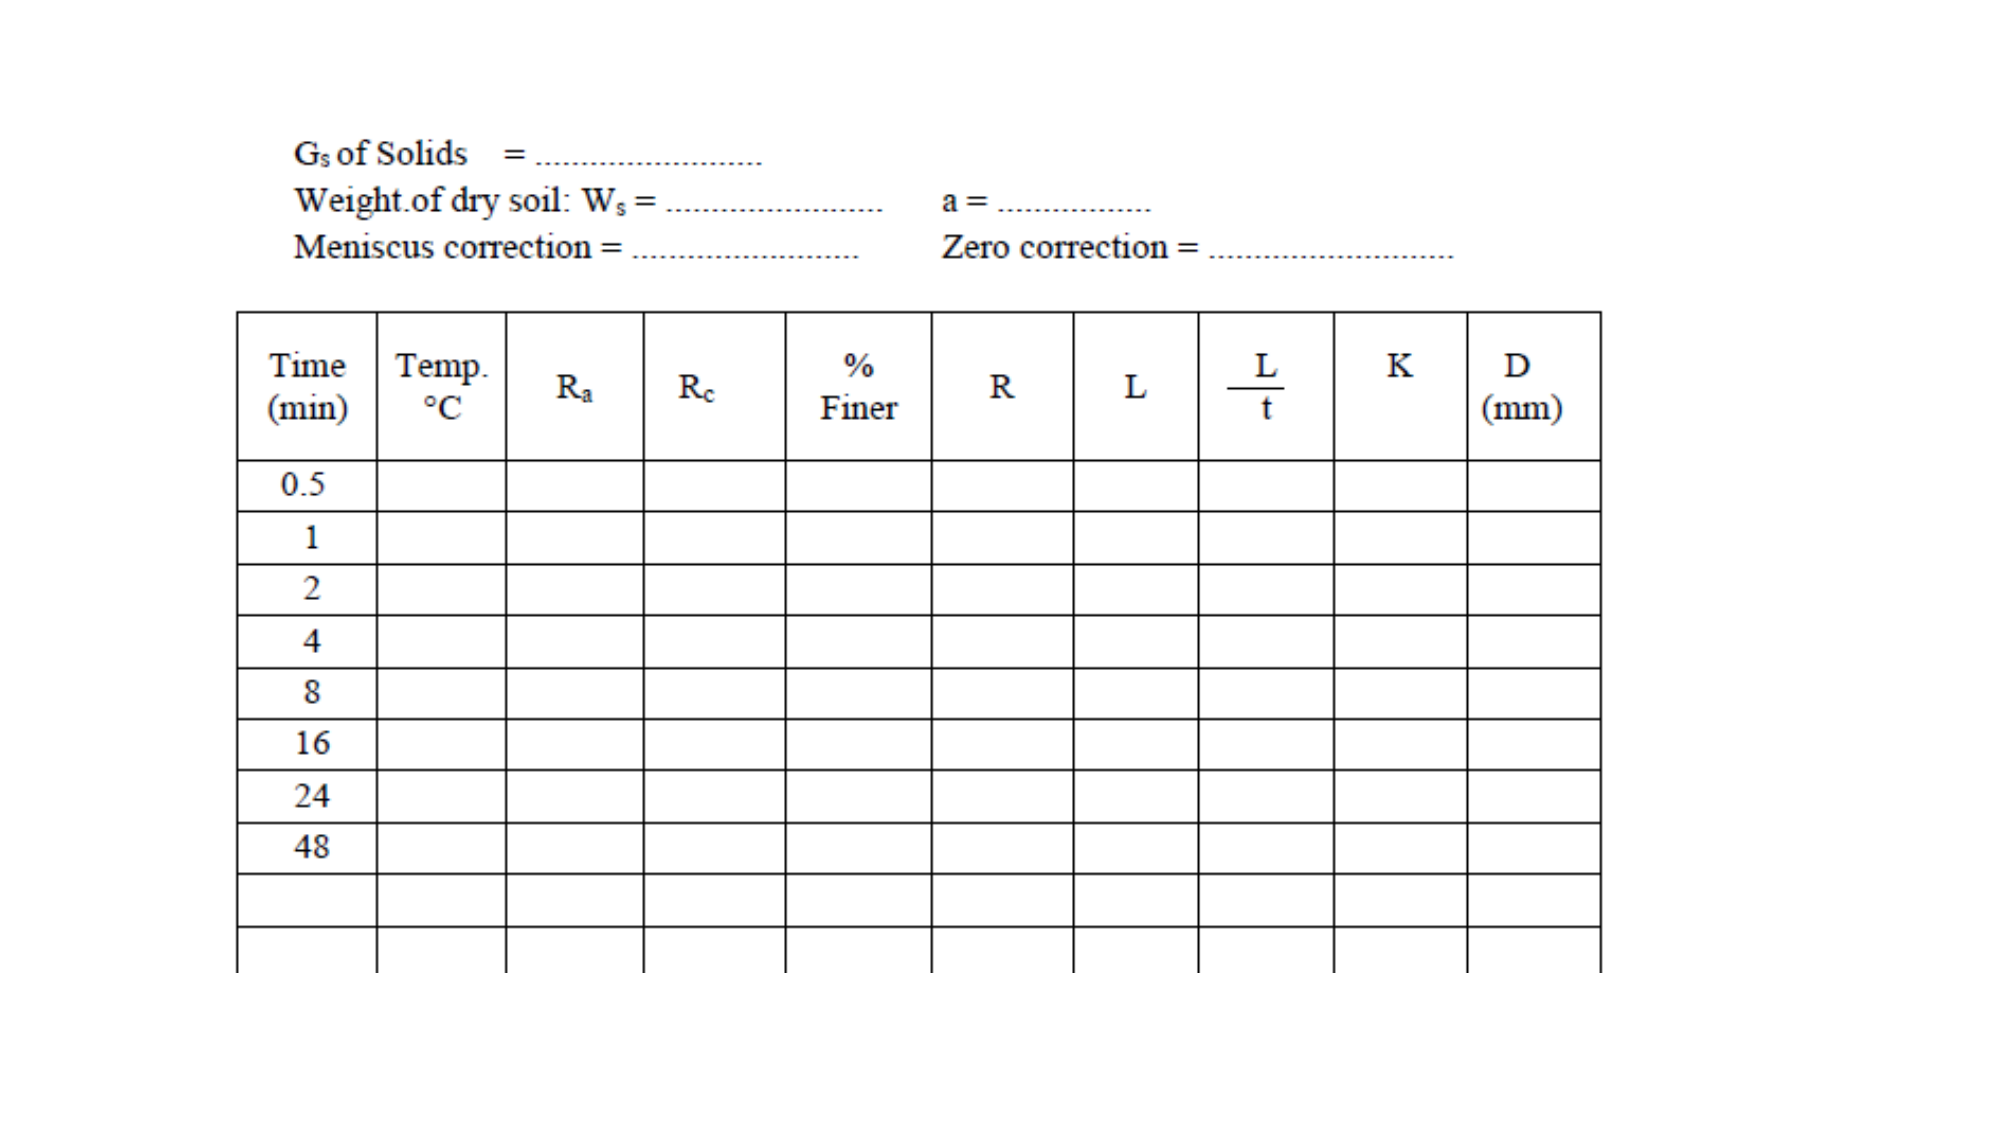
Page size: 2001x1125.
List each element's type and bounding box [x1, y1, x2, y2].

picture [205, 87, 1666, 973]
